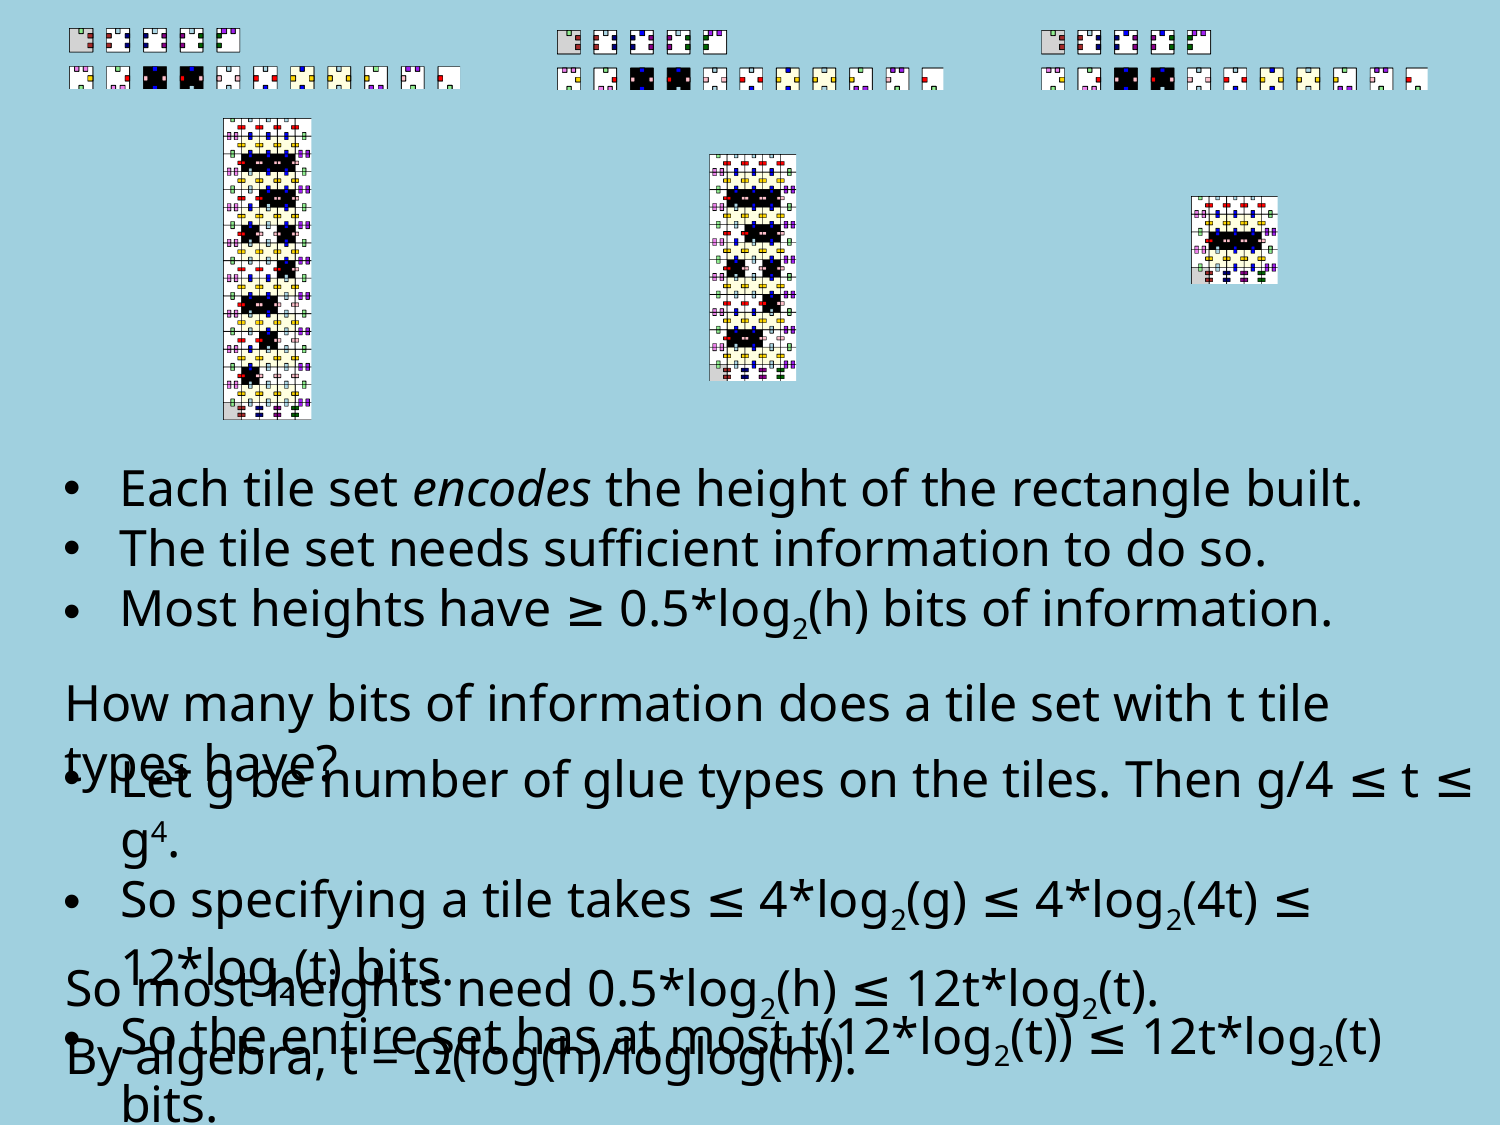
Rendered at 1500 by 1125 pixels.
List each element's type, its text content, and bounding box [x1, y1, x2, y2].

text_box So most heights need 0.5*log2(h) ≤ 12t*log2(t). By algebra, t = Ω(log(h)/loglog(h)). [50, 949, 1500, 1093]
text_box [1041, 30, 1428, 284]
text_box Each tile set encodes the height of the rectangle built. The tile set needs sufficient information to do so. Most heights have ≥ 0.5*log2(h) bits of information. [48, 449, 1500, 713]
text_box How many bits of information does a tile set with t tile types have? [49, 663, 1480, 740]
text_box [556, 30, 944, 381]
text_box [68, 28, 461, 420]
text_box └┘ [551, 28, 948, 388]
text_box Let g be number of glue types on the tiles. Then g/4 ≤ t ≤ g4. So specifying a tile takes ≤ 4*log2(g) ≤ 4*log2(4t) ≤ 12*log2(t) bits. So the entire set has at most t(12*log2(t)) ≤ 12t*log2(t) bits. [48, 740, 1500, 1125]
